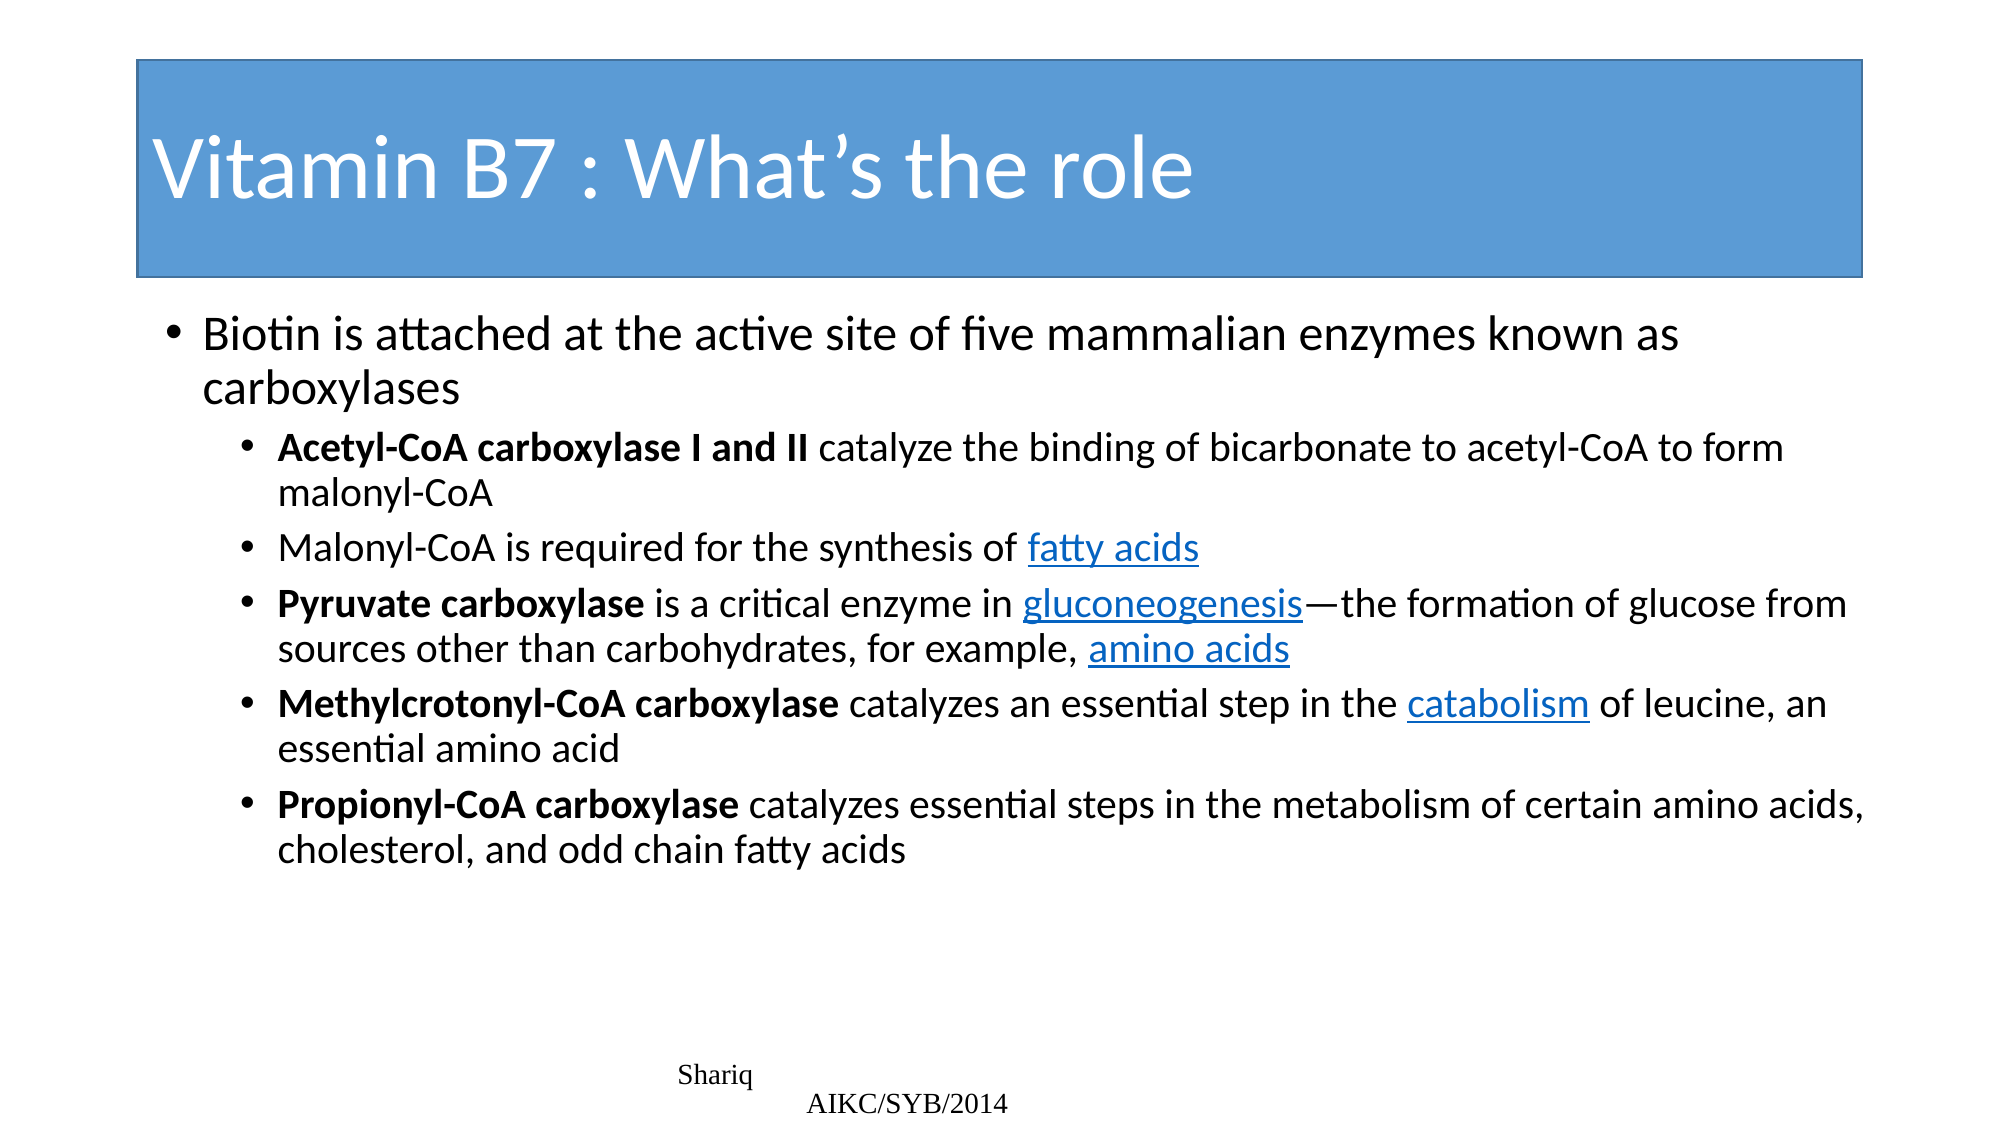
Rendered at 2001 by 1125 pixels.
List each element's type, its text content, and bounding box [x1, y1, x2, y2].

footer Shariq AIKC/SYB/2014 [662, 1042, 1338, 1103]
list Biotin is attached at the active site of five mammalian enzymes known as carboxylases Acetyl-CoA carboxylase I and II catalyze the binding of bicarbonate to acetyl-CoA to form malonyl-CoA Malonyl-CoA is required for the synthesis of fatty acids Pyruvate carboxylase is a critical enzyme in gluconeogenesis—the formation of glucose from sources other than carbohydrates, for example, amino acids Methylcrotonyl-CoA carboxylase catalyzes an essential step in the catabolism of leucine, an essential amino acid Propionyl-CoA carboxylase catalyzes essential steps in the metabolism of certain amino acids, cholesterol, and odd chain fatty acids [75, 299, 1902, 1022]
title Vitamin B7 : What’s the role [136, 59, 1863, 278]
